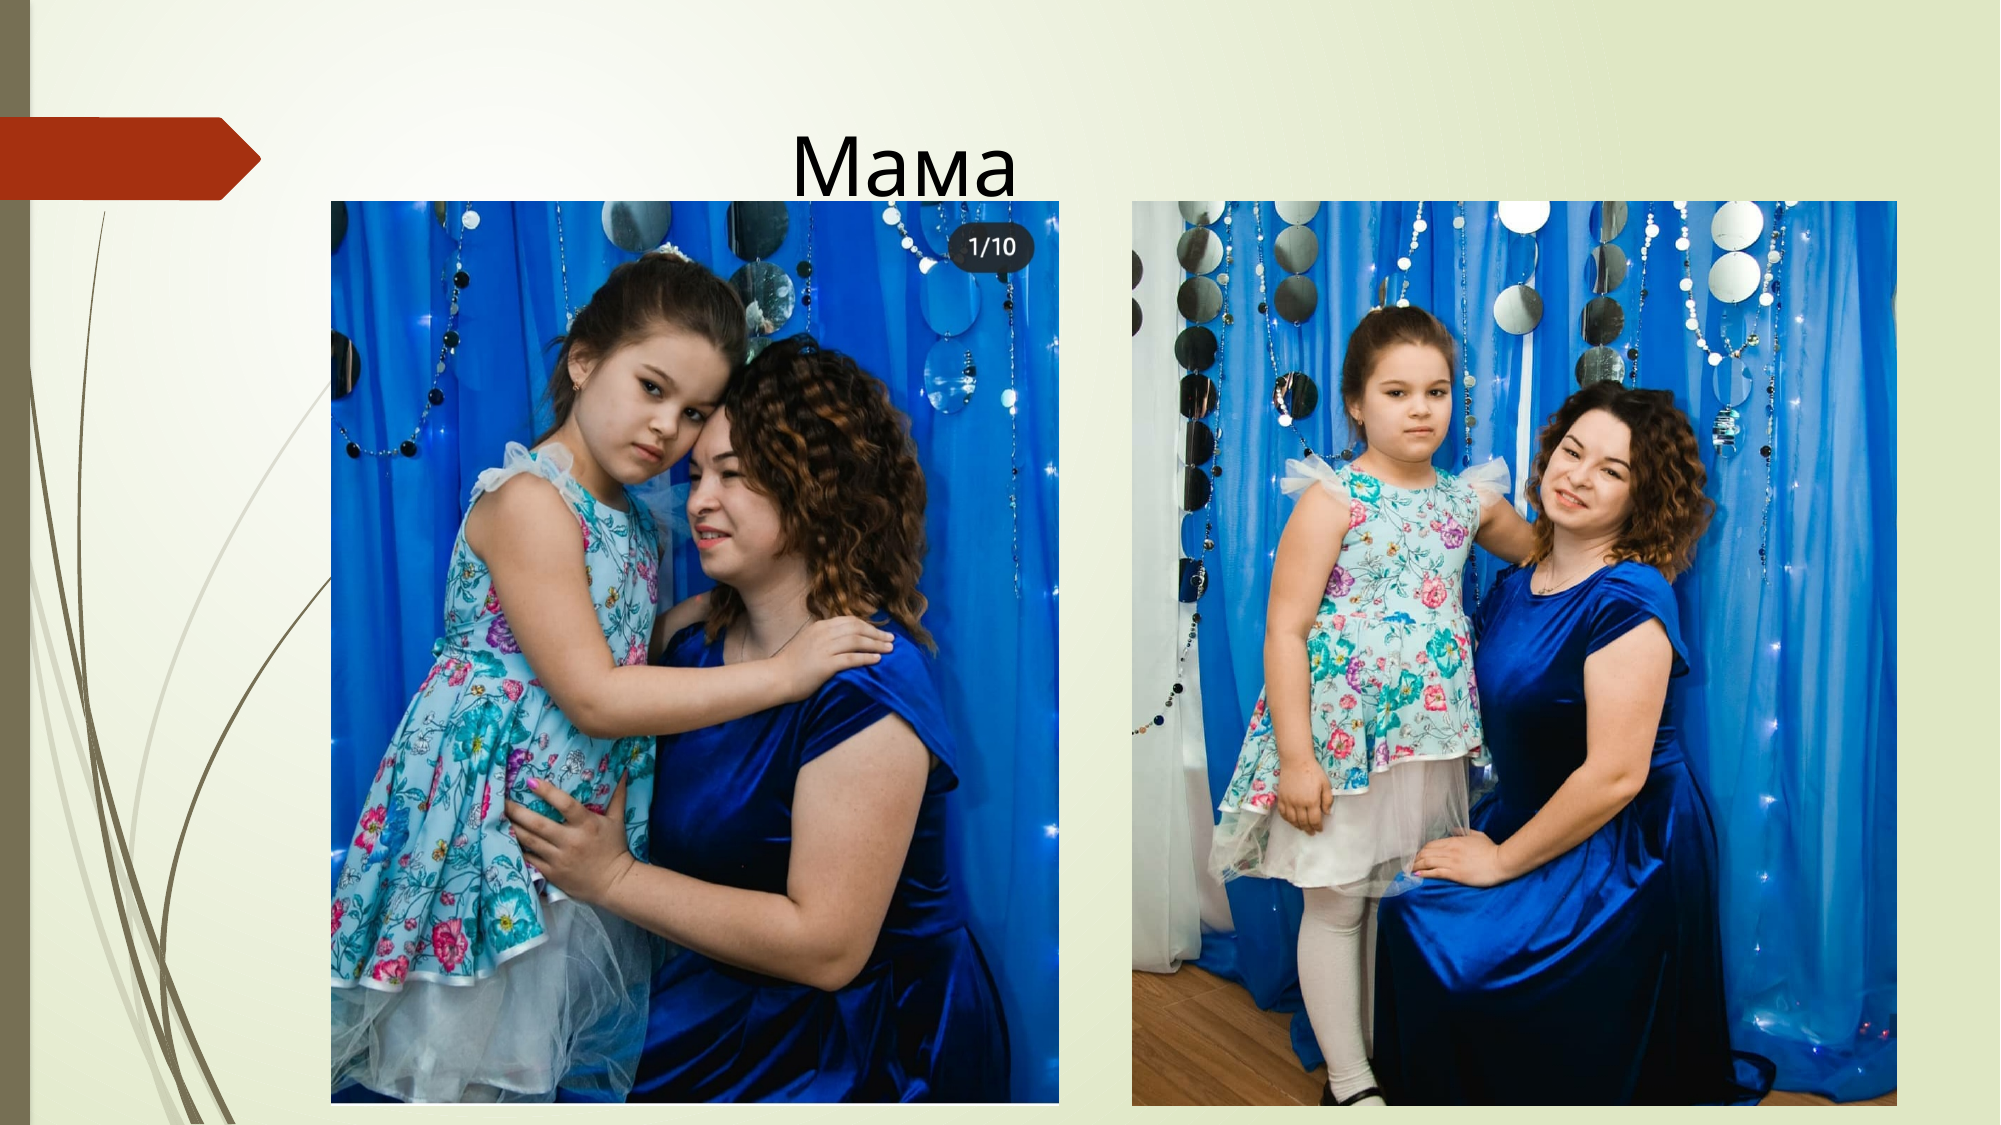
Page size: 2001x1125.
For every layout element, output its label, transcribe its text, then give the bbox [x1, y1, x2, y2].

picture [330, 201, 1059, 1106]
text_box Мама [774, 105, 1036, 201]
picture [1131, 201, 1897, 1106]
